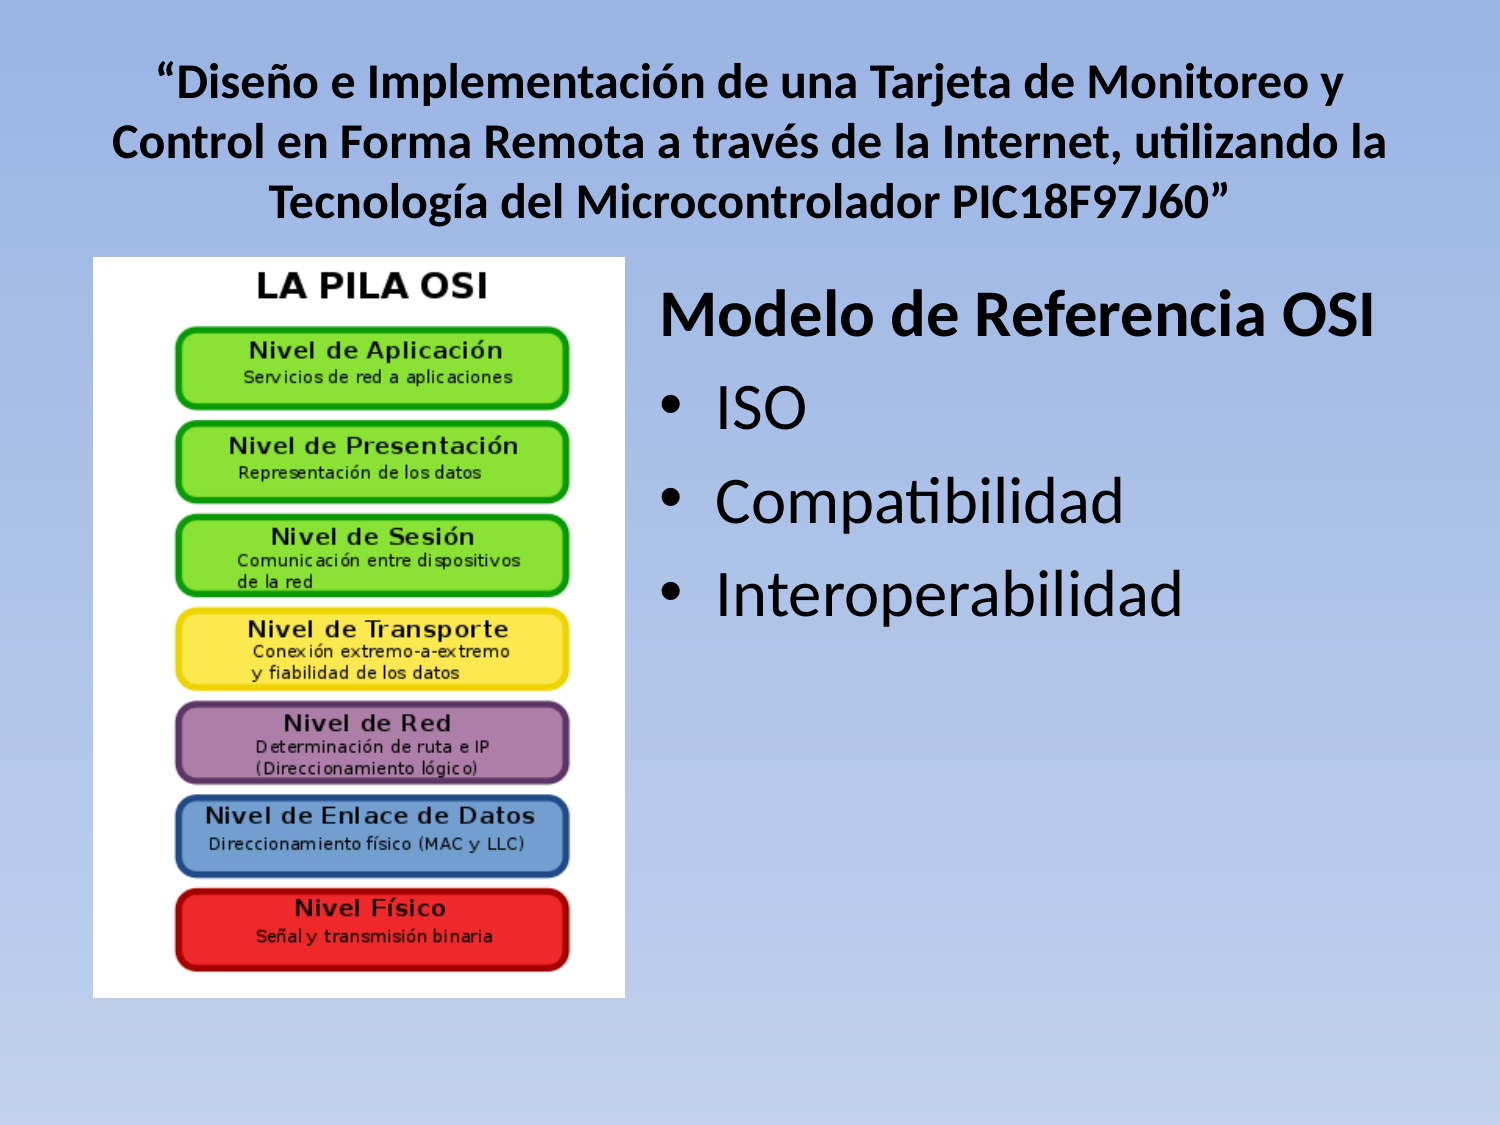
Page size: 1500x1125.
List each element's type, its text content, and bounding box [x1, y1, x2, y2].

picture [93, 257, 626, 998]
list Modelo de Referencia OSI ISO Compatibilidad Interoperabilidad [644, 262, 1425, 1005]
title “Diseño e Implementación de una Tarjeta de Monitoreo y Control en Forma Remota a través de la Internet, utilizando la Tecnología del Microcontrolador PIC18F97J60” [75, 45, 1425, 233]
